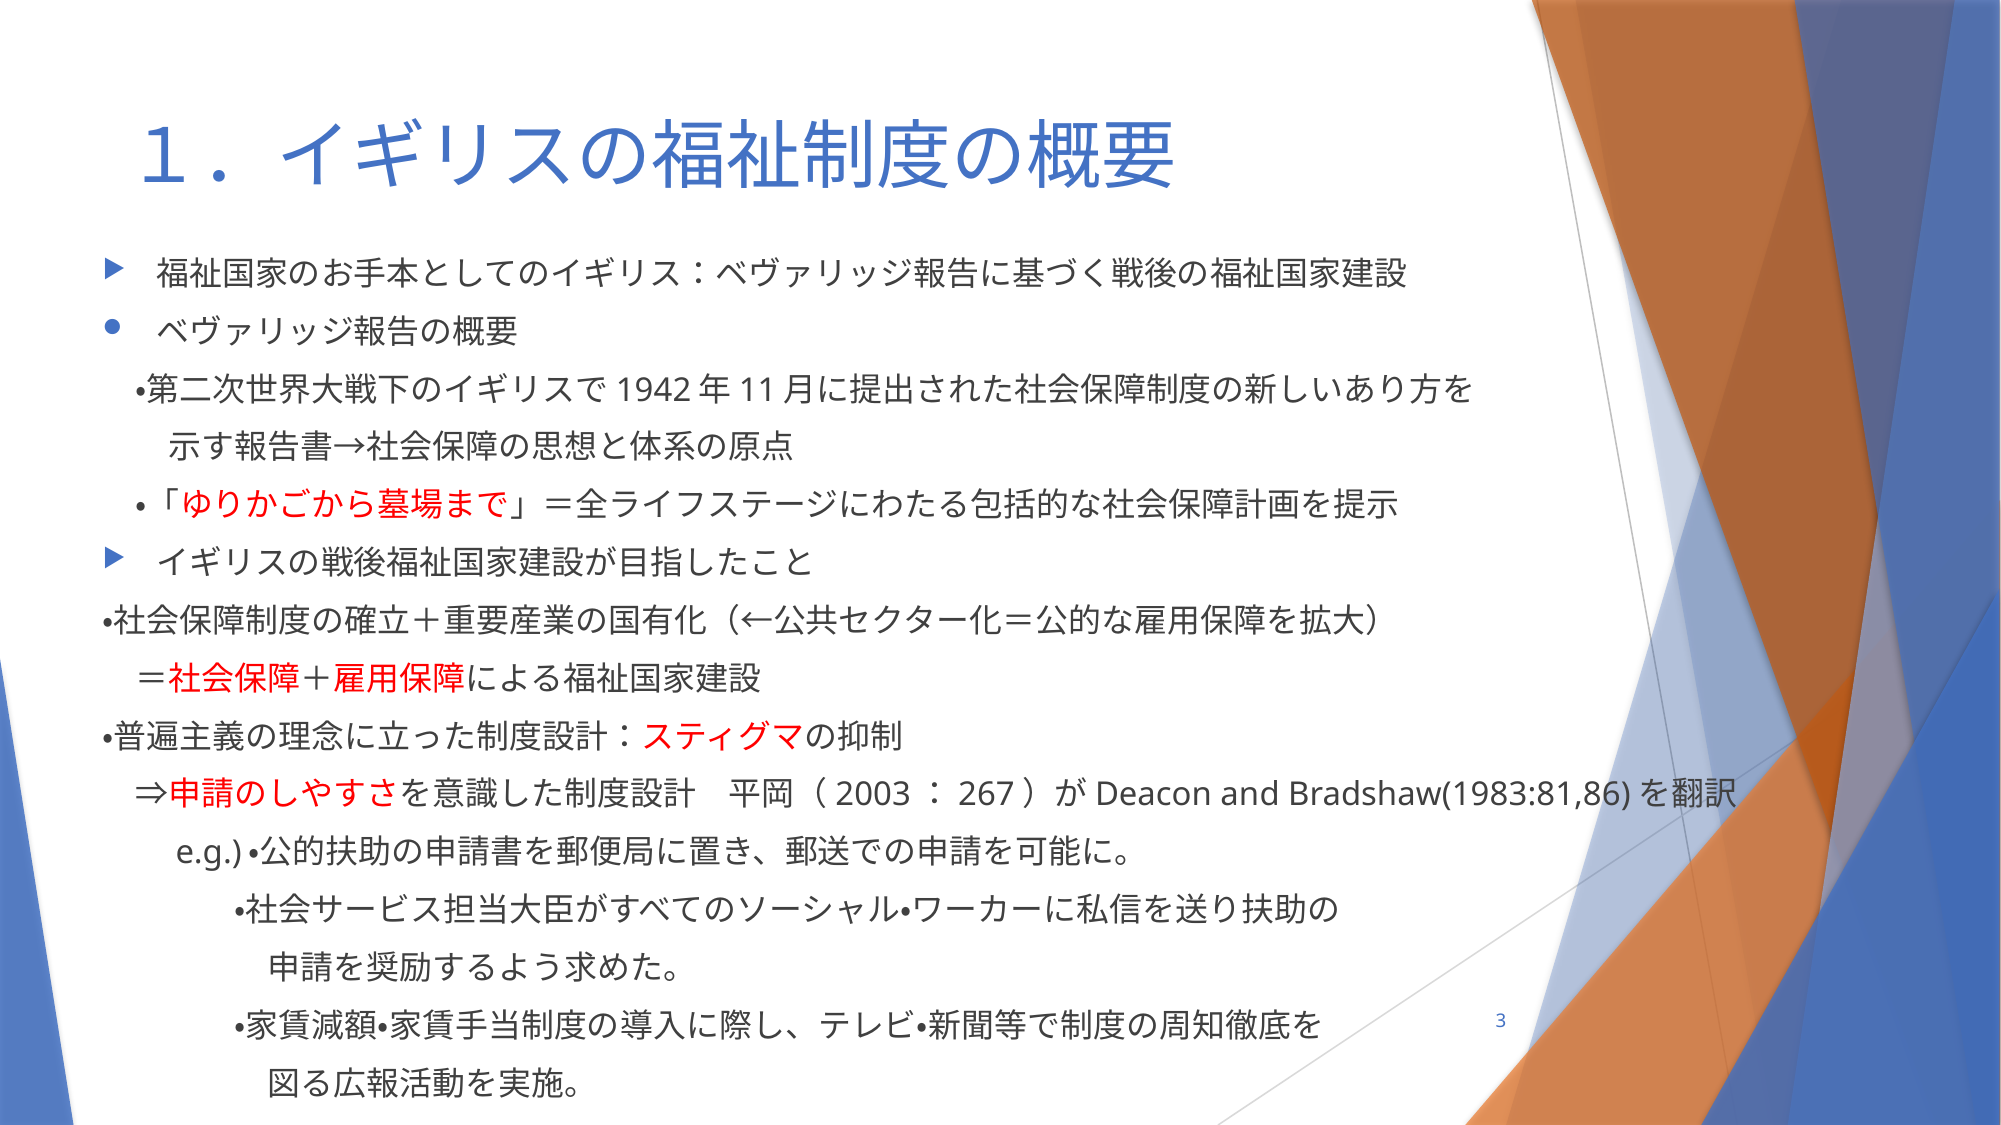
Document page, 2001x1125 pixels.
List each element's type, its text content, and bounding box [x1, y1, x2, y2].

title １．イギリスの福祉制度の概要 [111, 99, 1522, 245]
list 福祉国家のお手本としてのイギリス：ベヴァリッジ報告に基づく戦後の福祉国家建設 ベヴァリッジ報告の概要 ・第二次世界大戦下のイギリスで1942年11月に提出された社会保障制度の新しいあり方を 示す報告書→社会保障の思想と体系の原点 ・「ゆりかごから墓場まで」＝全ライフステージにわたる包括的な社会保障計画を提示 イギリスの戦後福祉国家建設が目指したこと ・社会保障制度の確立＋重要産業の国有化（←公共セクター化＝公的な雇用保障を拡大） ＝社会保障＋雇用保障による福祉国家建設 ・普遍主義の理念に立った制度設計：スティグマの抑制 ⇒申請のしやすさを意識した制度設計 平岡（2003：267）がDeacon and Bradshaw(1983:81,86)を翻訳 e.g.)・公的扶助の申請書を郵便局に置き、郵送での申請を可能に。 ・社会サービス担当大臣がすべてのソーシャル・ワーカーに私信を送り扶助の 申請を奨励するよう求めた。 ・家賃減額・家賃手当制度の導入に際し、テレビ・新聞等で制度の周知徹底を 図る広報活動を実施。 [87, 245, 1805, 1113]
slide_number 3 [1409, 991, 1522, 1051]
